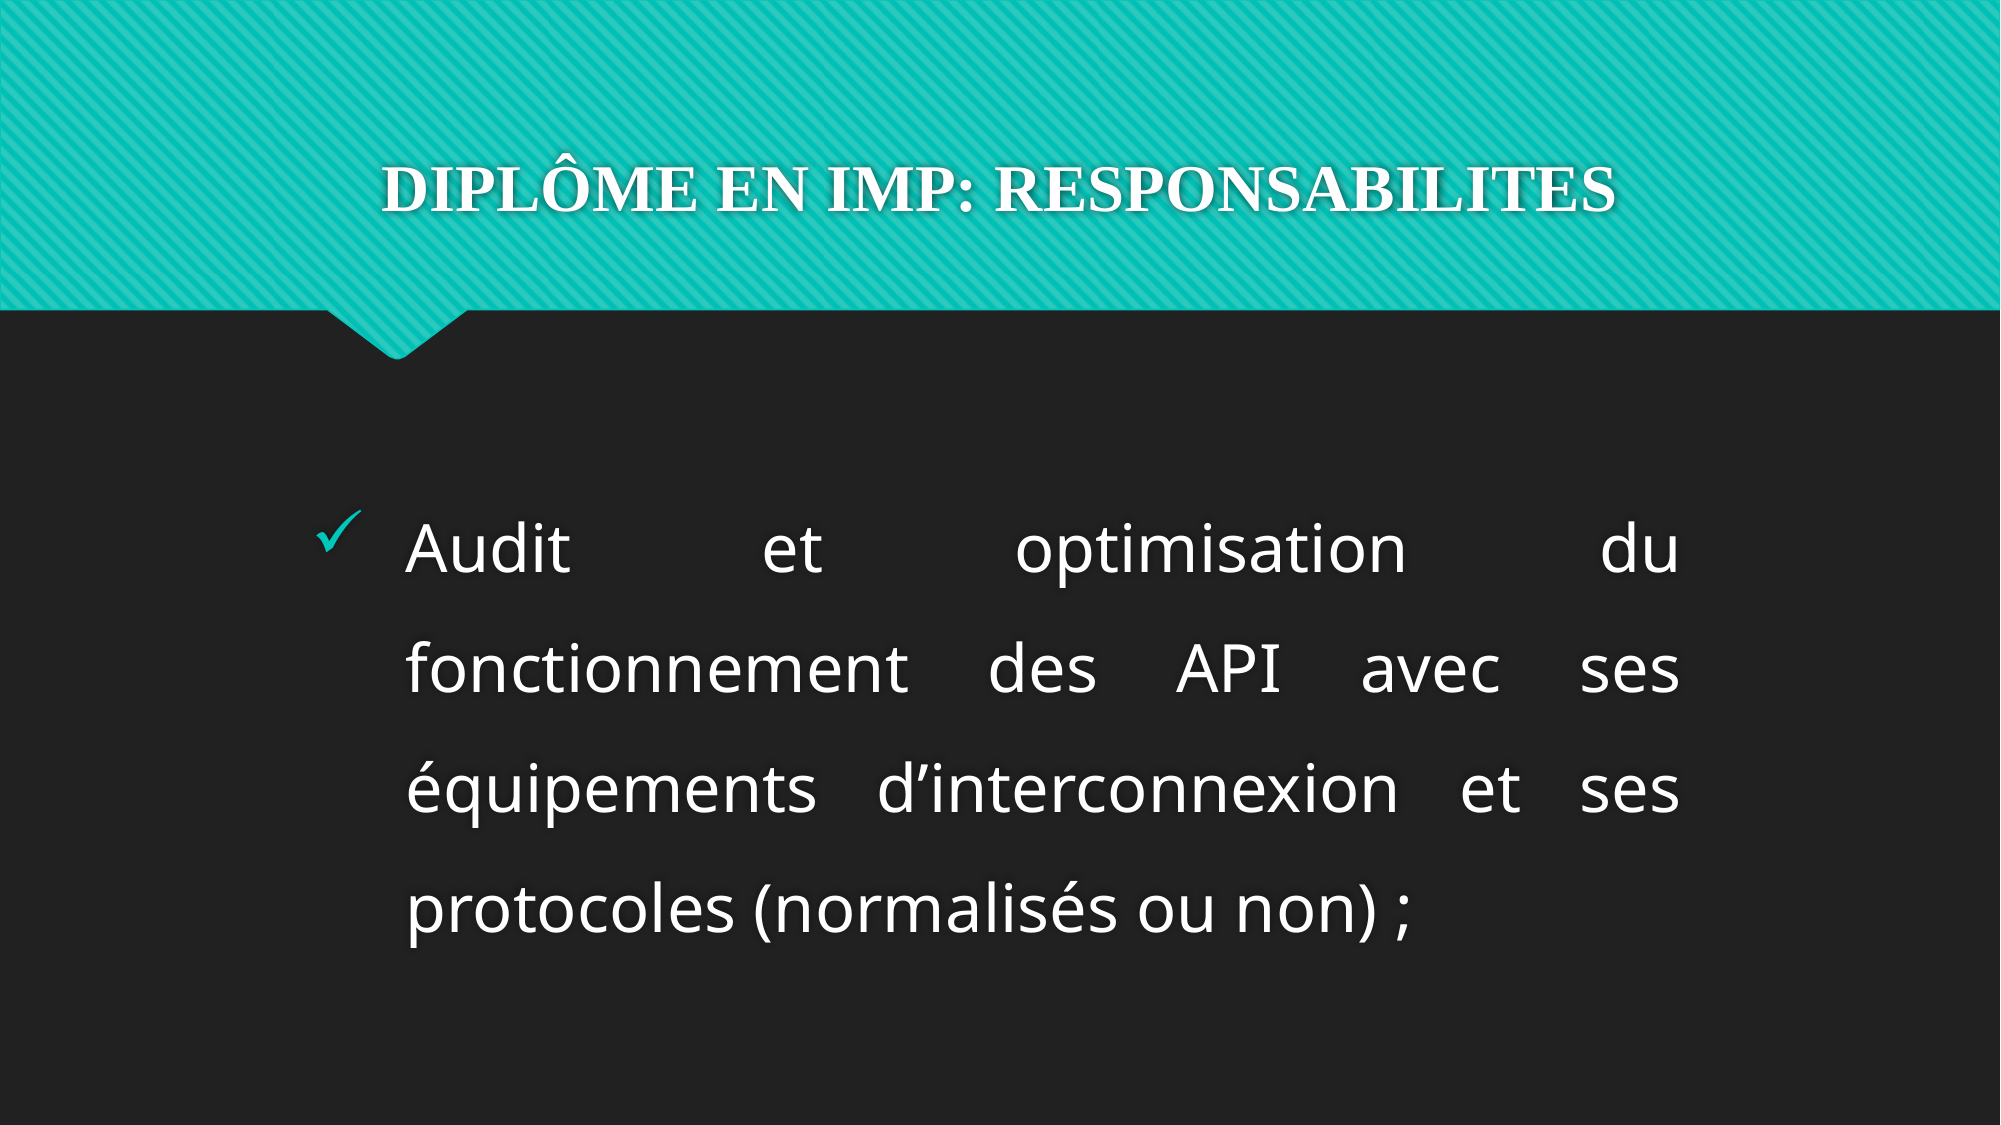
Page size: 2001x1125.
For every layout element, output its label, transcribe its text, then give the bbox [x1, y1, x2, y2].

title DIPLÔME EN IMP: RESPONSABILITES [132, 73, 1868, 233]
list Audit et optimisation du fonctionnement des API avec ses équipements d’interconnexion et ses protocoles (normalisés ou non) ; [296, 338, 1698, 1073]
